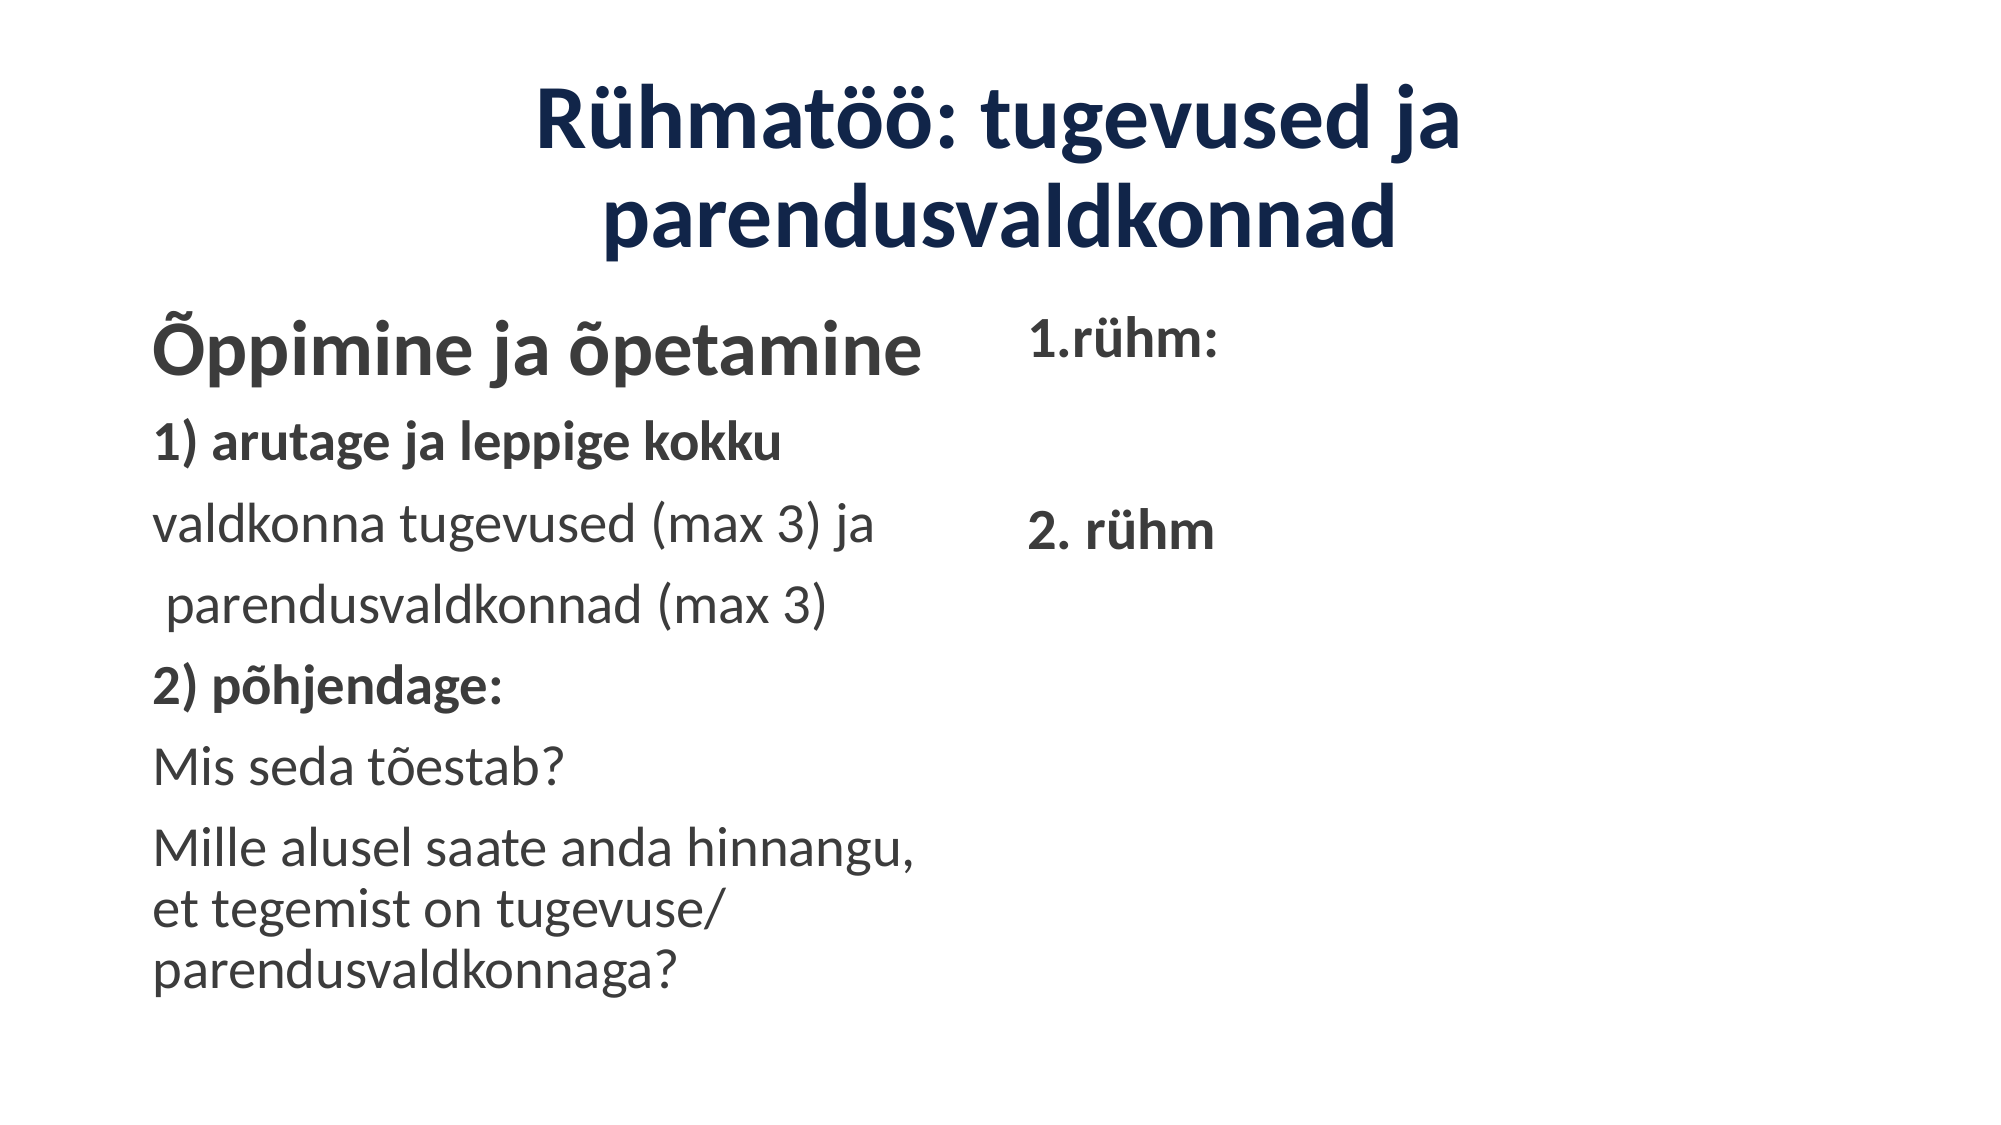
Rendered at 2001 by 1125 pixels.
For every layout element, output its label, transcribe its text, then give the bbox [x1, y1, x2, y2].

list Õppimine ja õpetamine 1) arutage ja leppige kokku valdkonna tugevused (max 3) ja parendusvaldkonnad (max 3) 2) põhjendage: Mis seda tõestab? Mille alusel saate anda hinnangu, et tegemist on tugevuse/ parendusvaldkonnaga? [137, 299, 988, 1014]
title Rühmatöö: tugevused ja parendusvaldkonnad [137, 59, 1863, 278]
list 1.rühm: 2. rühm [1012, 299, 1863, 1014]
